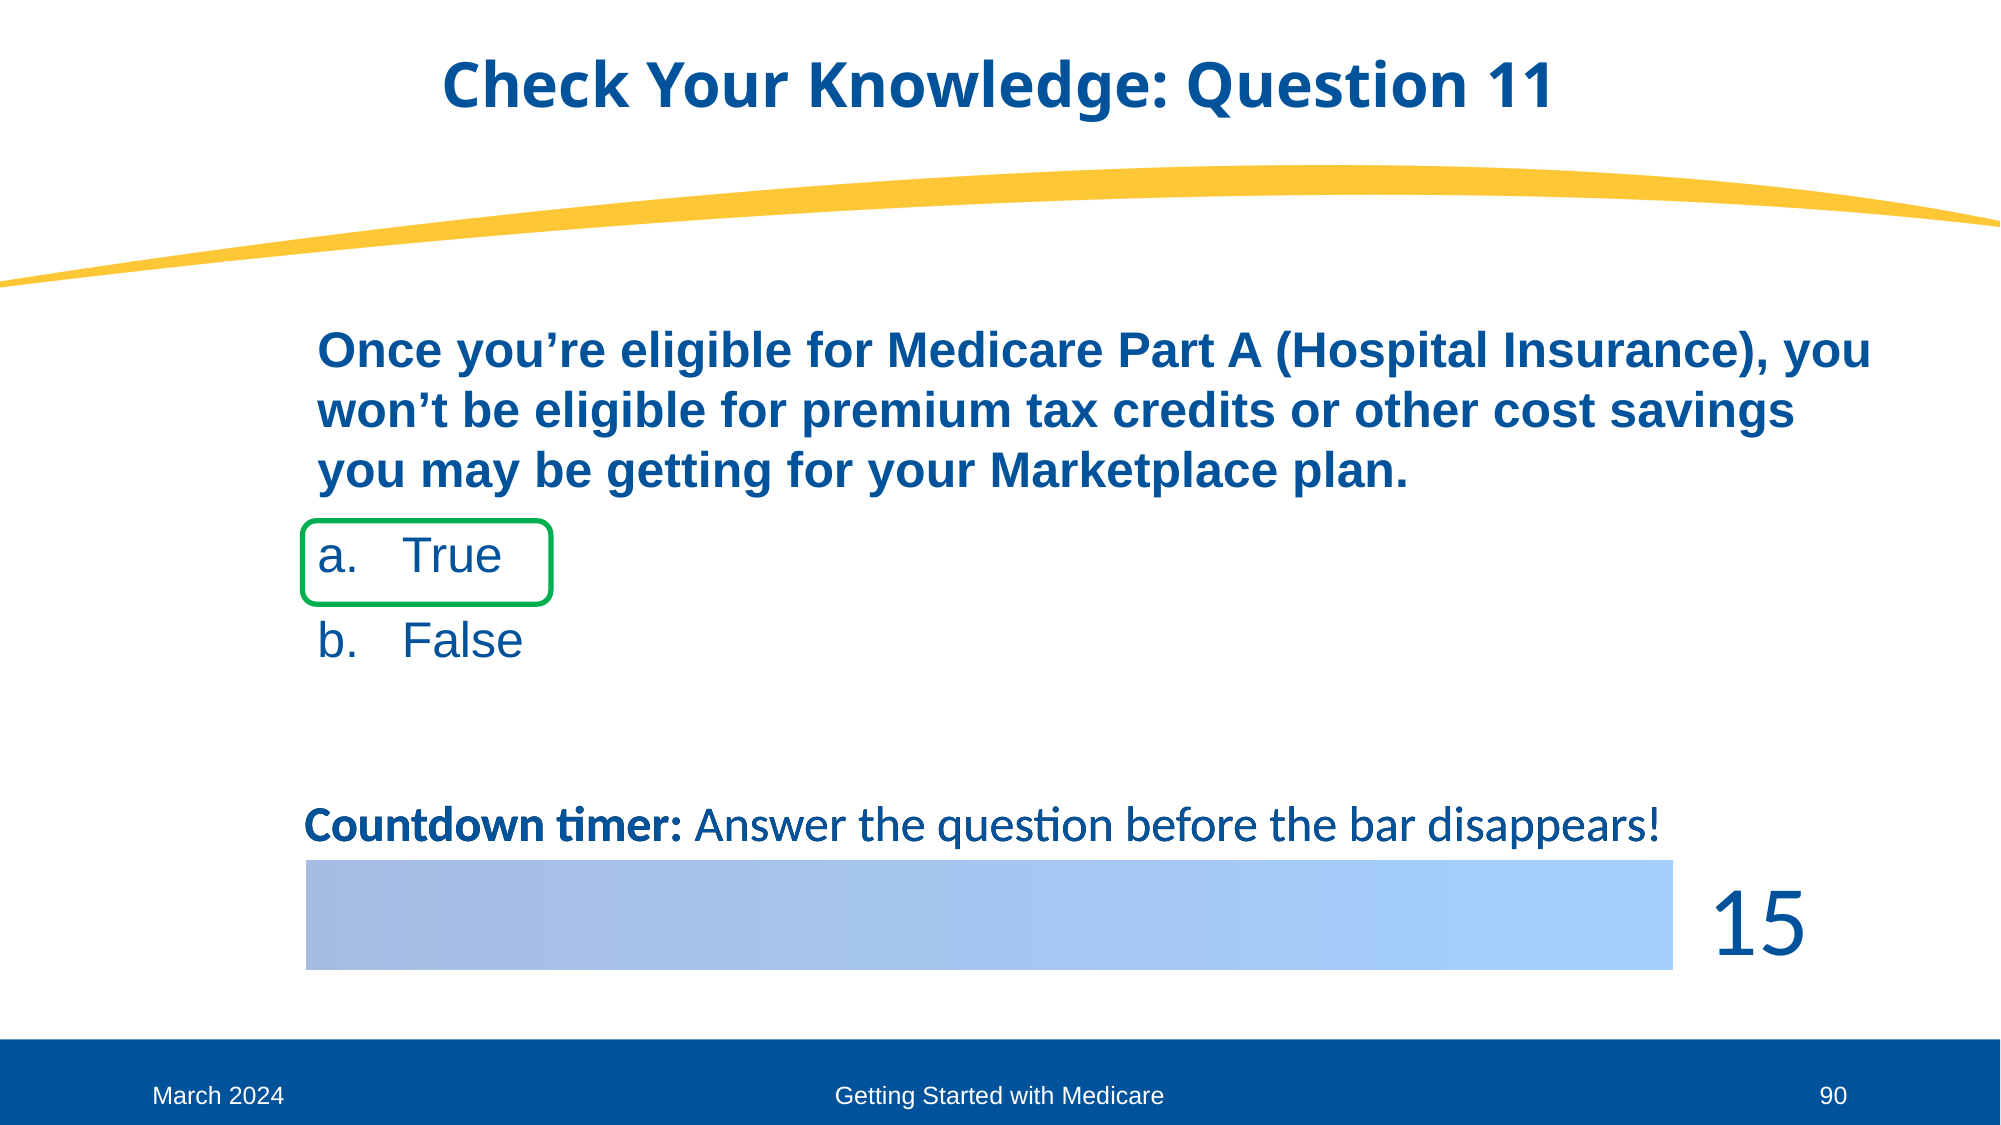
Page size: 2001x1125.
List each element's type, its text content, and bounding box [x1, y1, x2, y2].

footer Getting Started with Medicare [662, 1065, 1338, 1125]
title Check Your Knowledge: Question 11 [258, 46, 1742, 165]
text_box [302, 520, 551, 605]
list Once you’re eligible for Medicare Part A (Hospital Insurance), you won’t be eligible for premium tax credits or other cost savings you may be getting for your Marketplace plan. True False [302, 309, 1904, 919]
picture [0, 0, 2001, 1125]
slide_number 90 [1412, 1065, 1863, 1125]
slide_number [137, 1065, 588, 1125]
